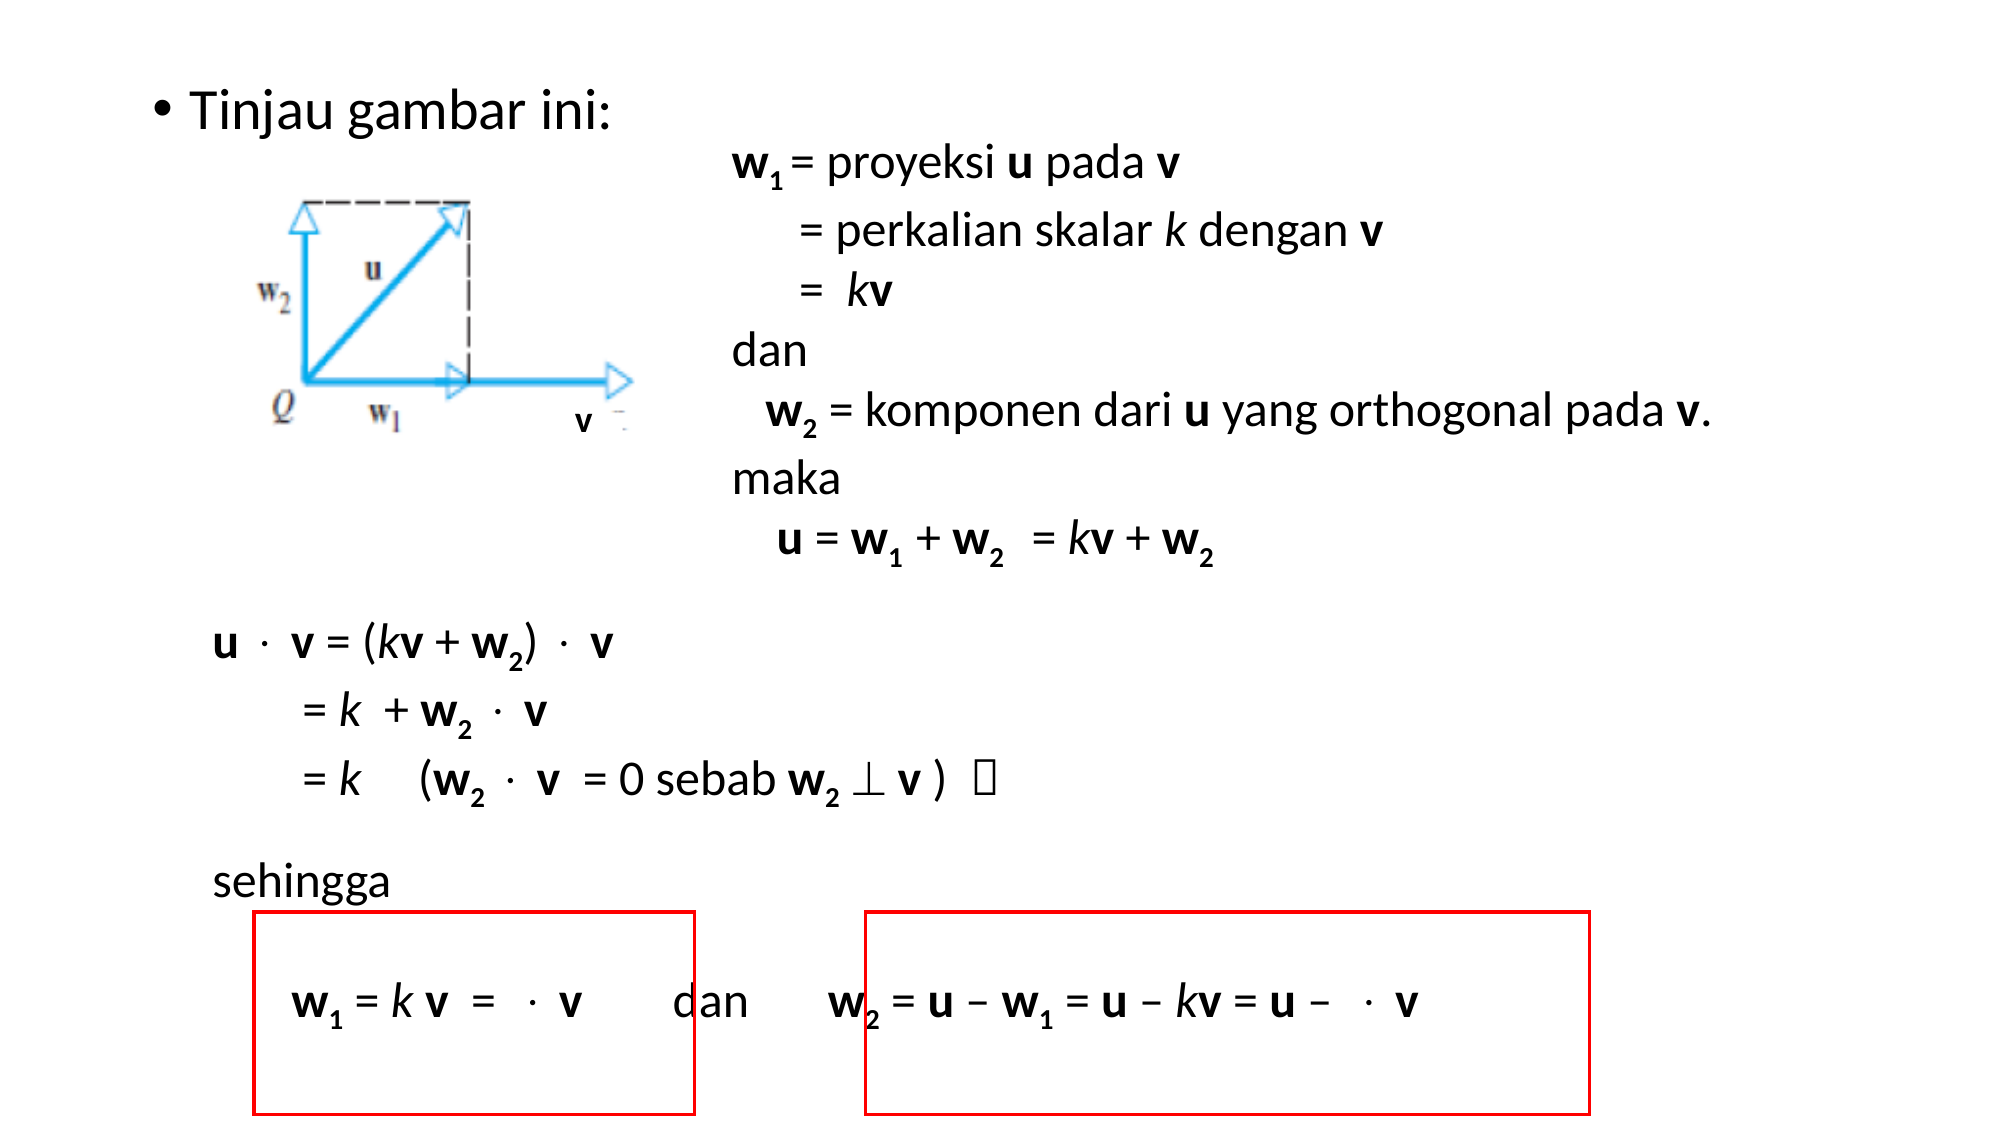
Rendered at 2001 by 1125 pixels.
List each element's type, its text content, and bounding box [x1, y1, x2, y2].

text_box w1 = proyeksi u pada v = perkalian skalar k dengan v = kv dan w2 = komponen dari u yang orthogonal pada v. maka u = w1 + w2 = kv + w2 [716, 120, 1739, 581]
text_box [865, 911, 1591, 1115]
list Tinjau gambar ini: [137, 71, 1863, 1014]
picture [197, 151, 678, 460]
text_box [253, 911, 696, 1115]
